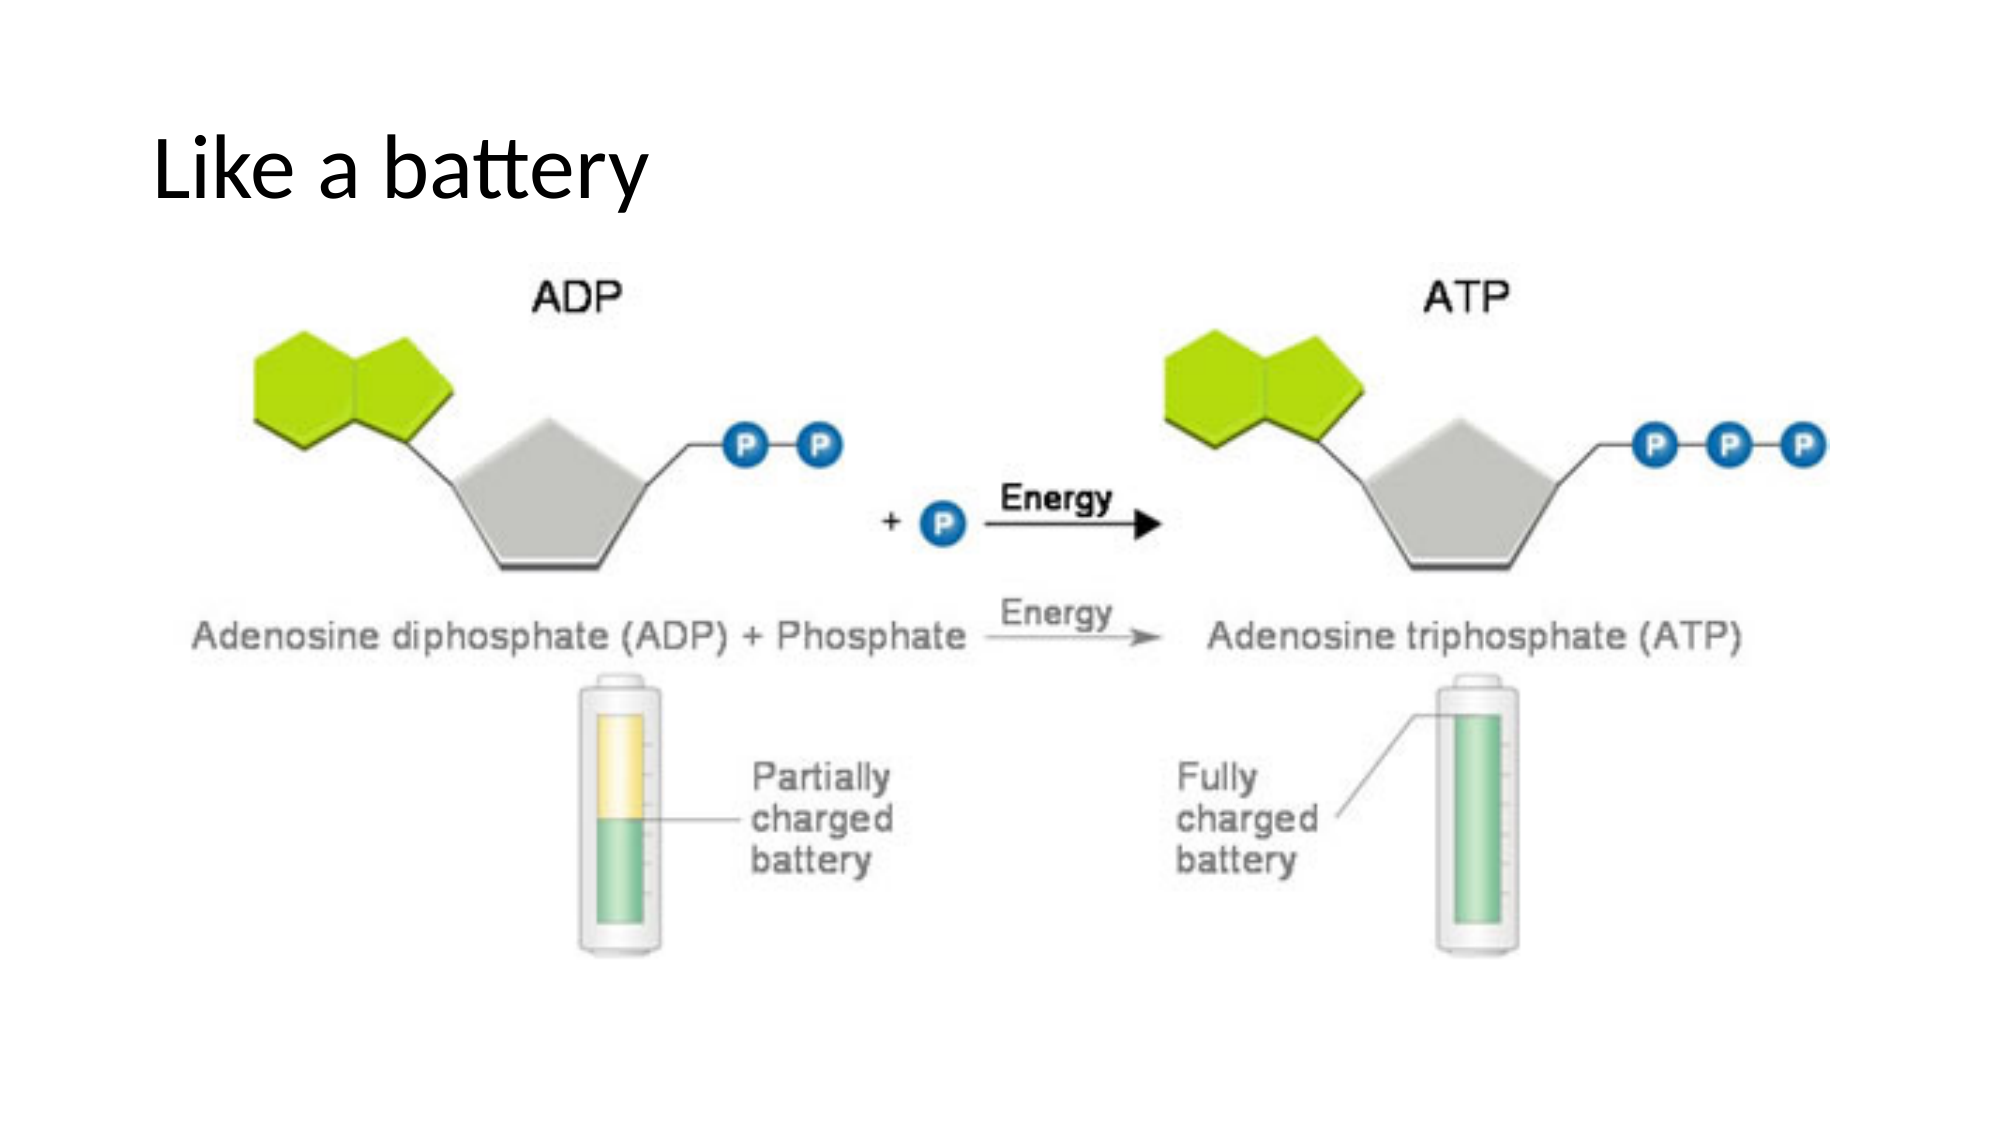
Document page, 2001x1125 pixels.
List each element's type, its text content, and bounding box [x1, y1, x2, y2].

title Like a battery [137, 59, 1863, 278]
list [170, 262, 1830, 1100]
